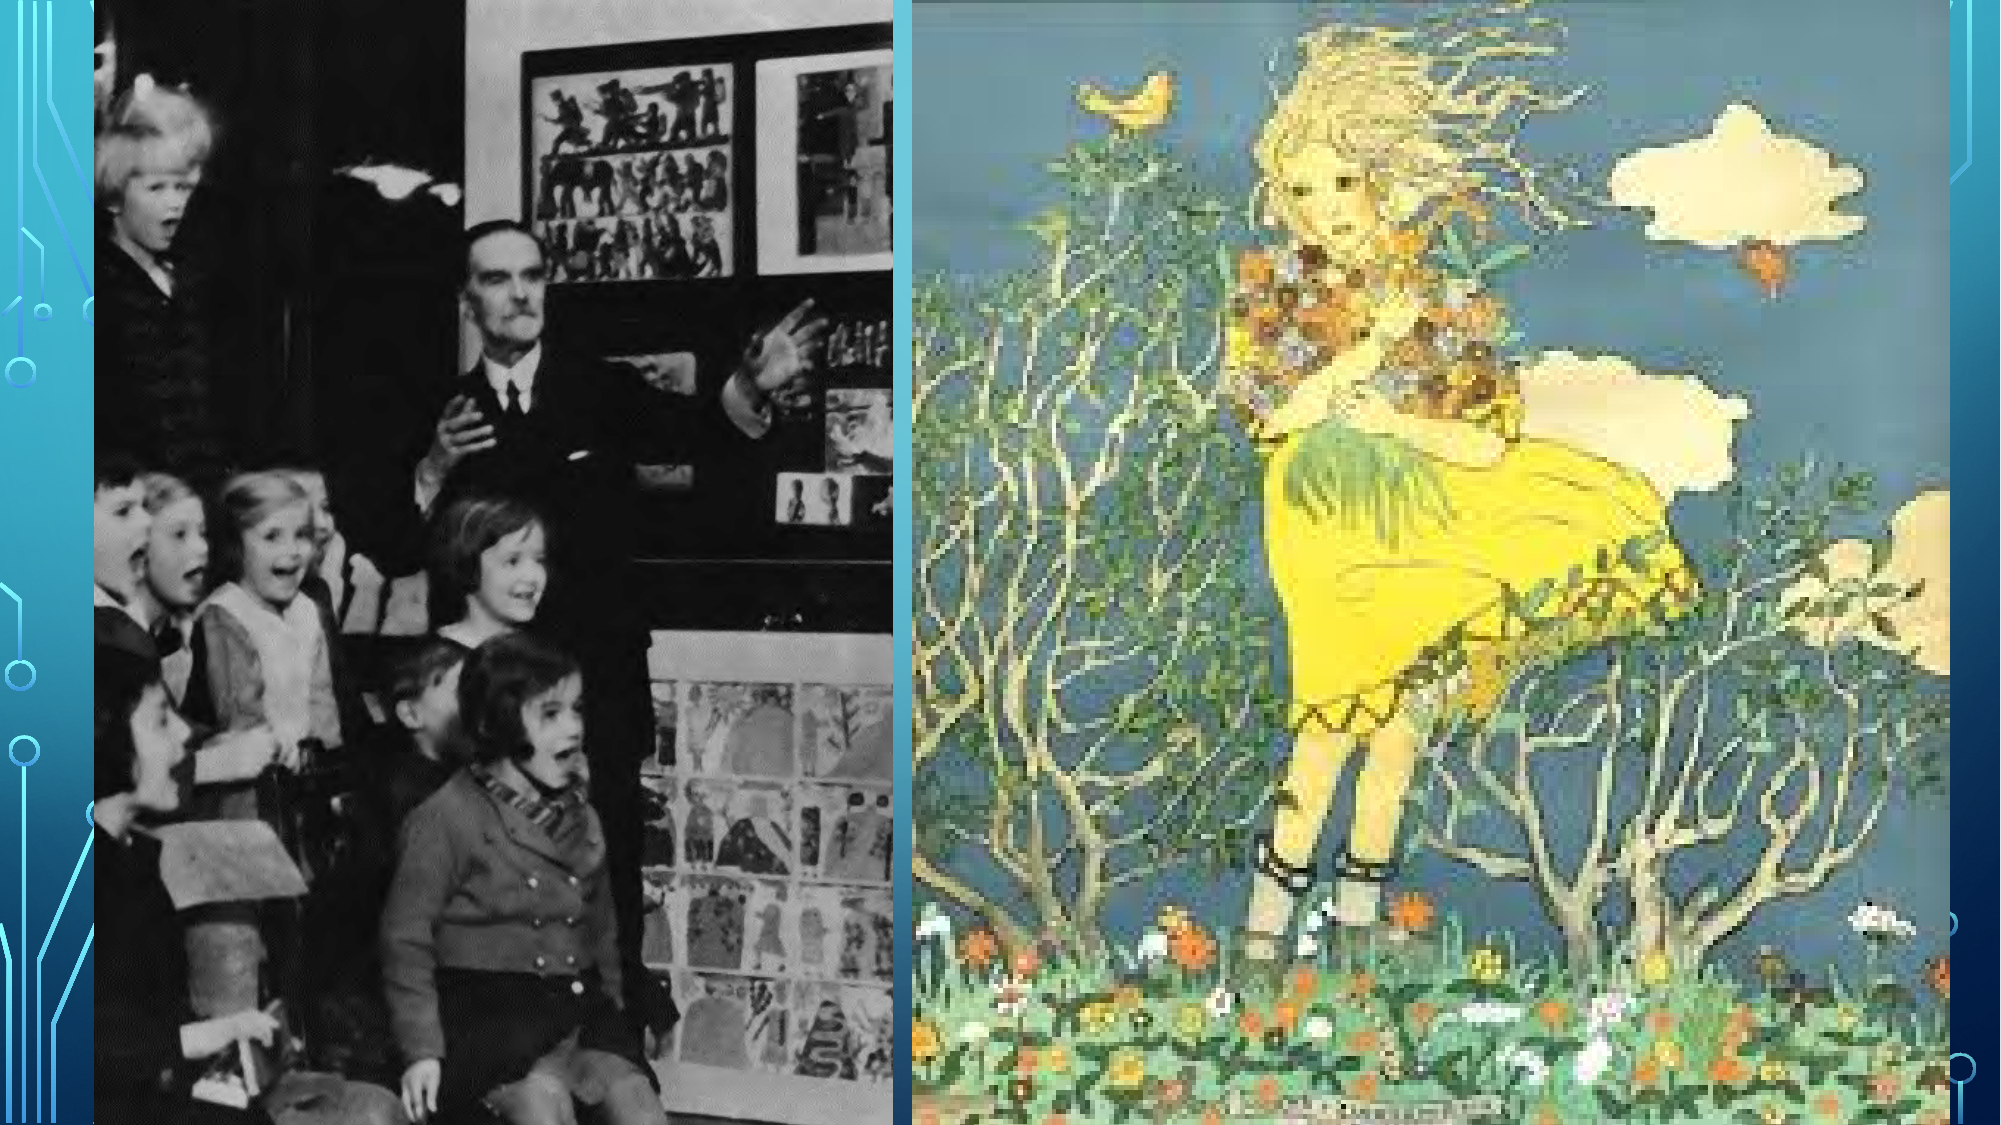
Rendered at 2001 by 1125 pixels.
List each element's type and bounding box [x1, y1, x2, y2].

picture [912, 0, 1951, 1125]
list [94, 0, 894, 1125]
